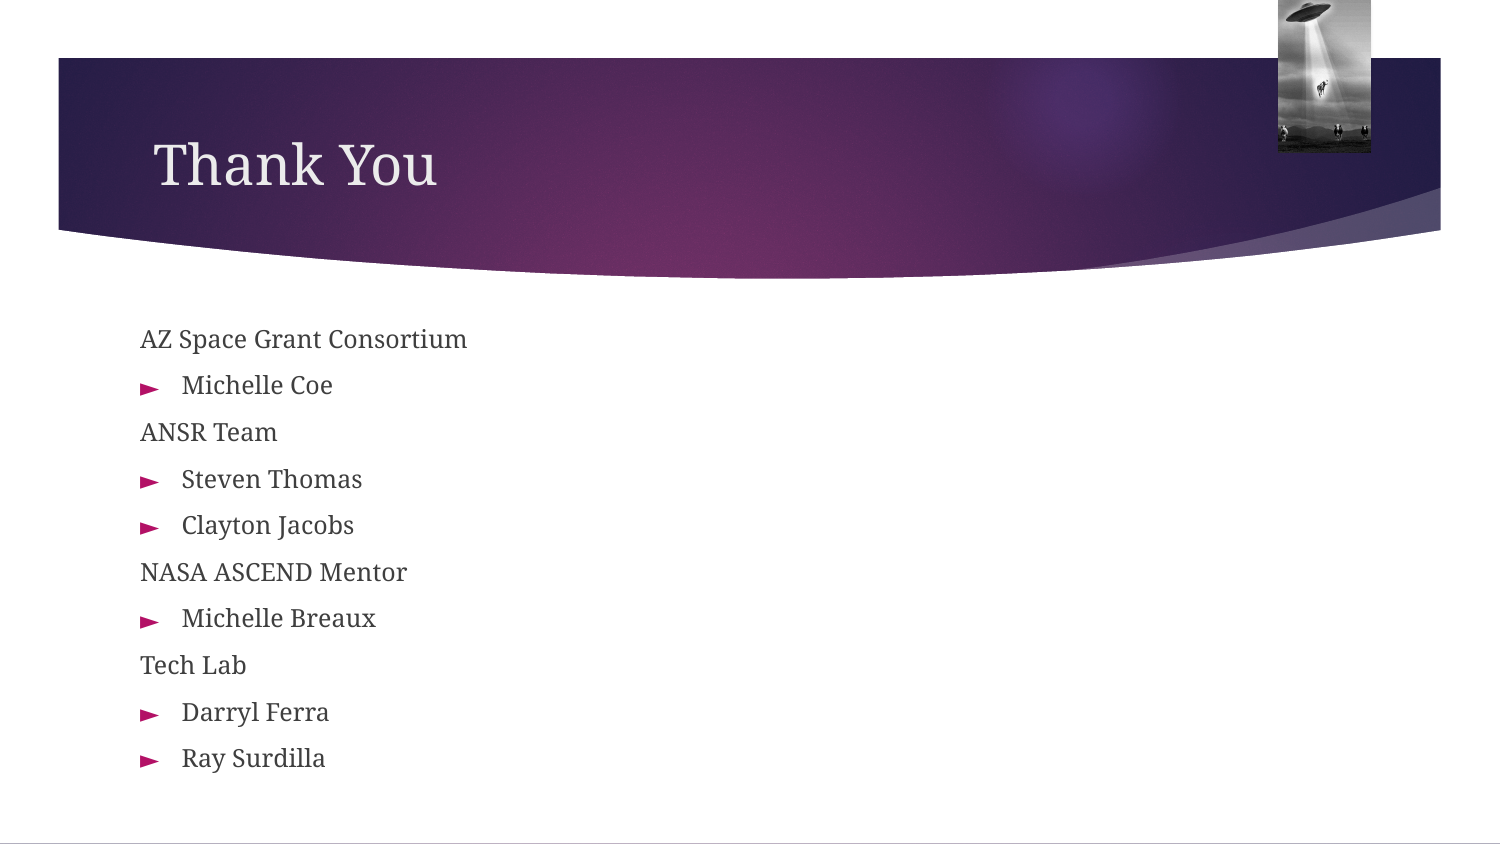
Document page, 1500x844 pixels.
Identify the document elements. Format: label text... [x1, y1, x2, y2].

picture [59, 0, 1440, 278]
list AZ Space Grant Consortium Michelle Coe ANSR Team Steven Thomas Clayton Jacobs NASA ASCEND Mentor Michelle Breaux Tech Lab Darryl Ferra Ray Surdilla [128, 317, 488, 738]
title Thank You [142, 119, 1220, 207]
